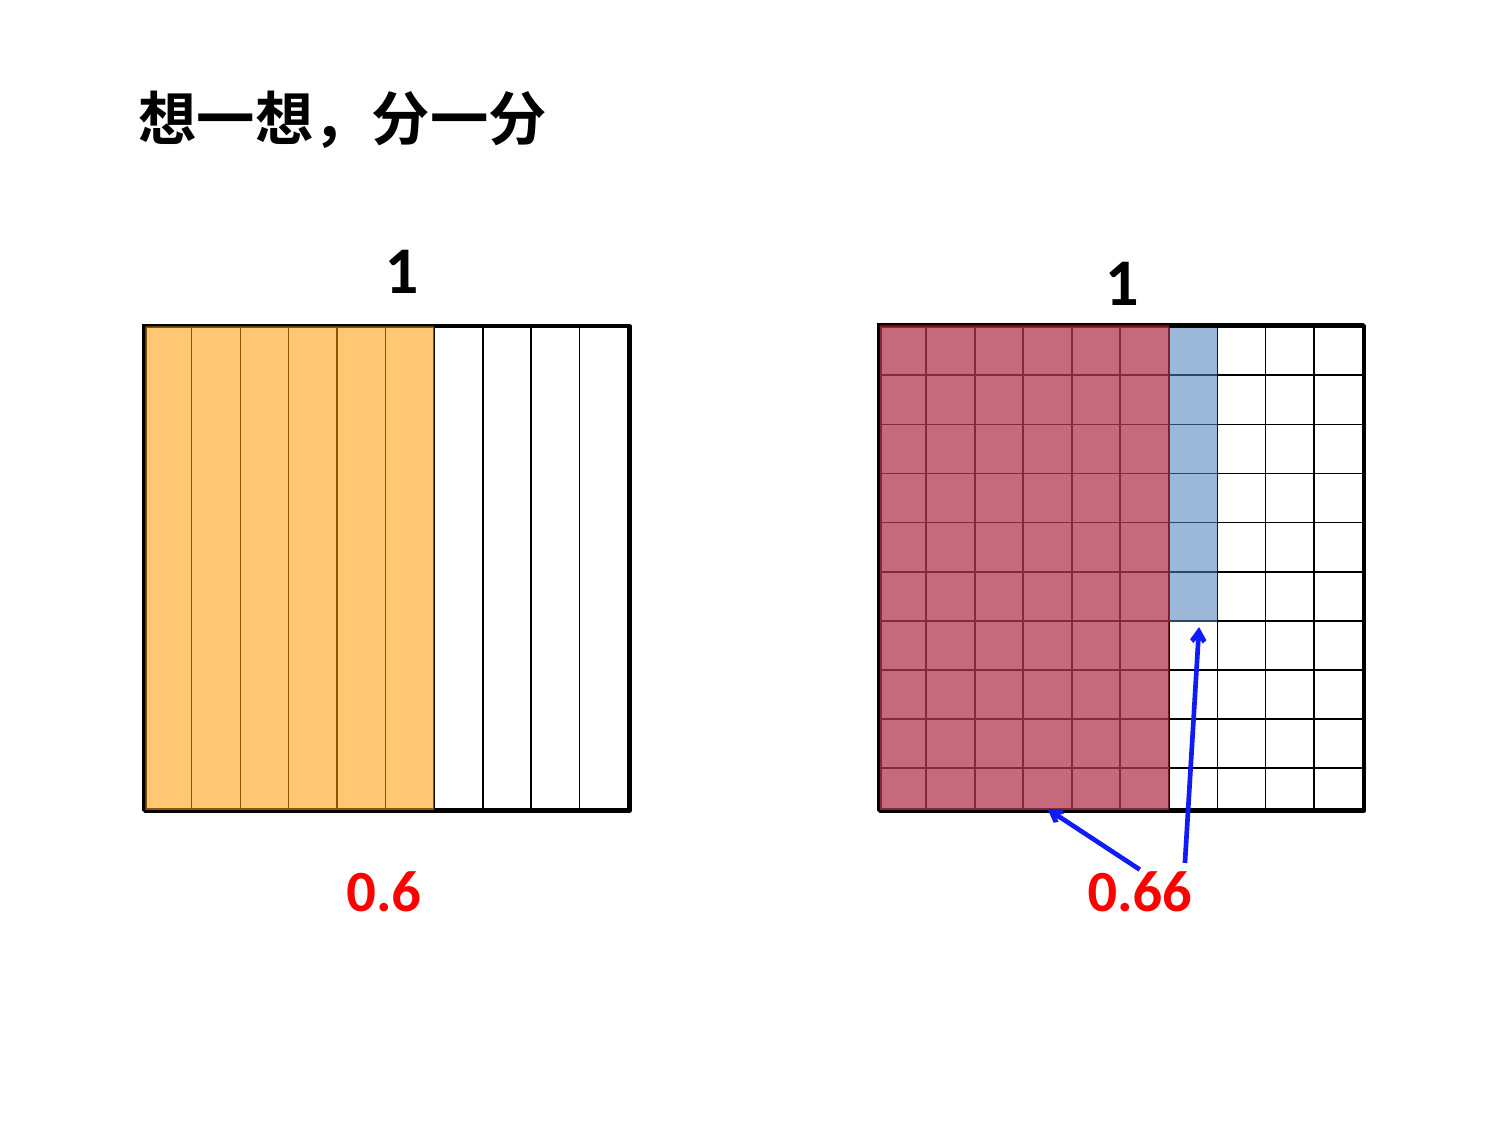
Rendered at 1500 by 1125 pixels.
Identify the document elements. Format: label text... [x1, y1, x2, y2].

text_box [142, 324, 629, 811]
text_box 1 [997, 231, 1246, 322]
text_box 0.6 [289, 846, 479, 931]
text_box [877, 323, 1364, 811]
text_box 0.66 [1021, 846, 1258, 931]
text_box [1184, 626, 1200, 864]
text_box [1047, 808, 1140, 870]
text_box 1 [277, 219, 526, 315]
text_box 想一想，分一分 [123, 75, 727, 160]
